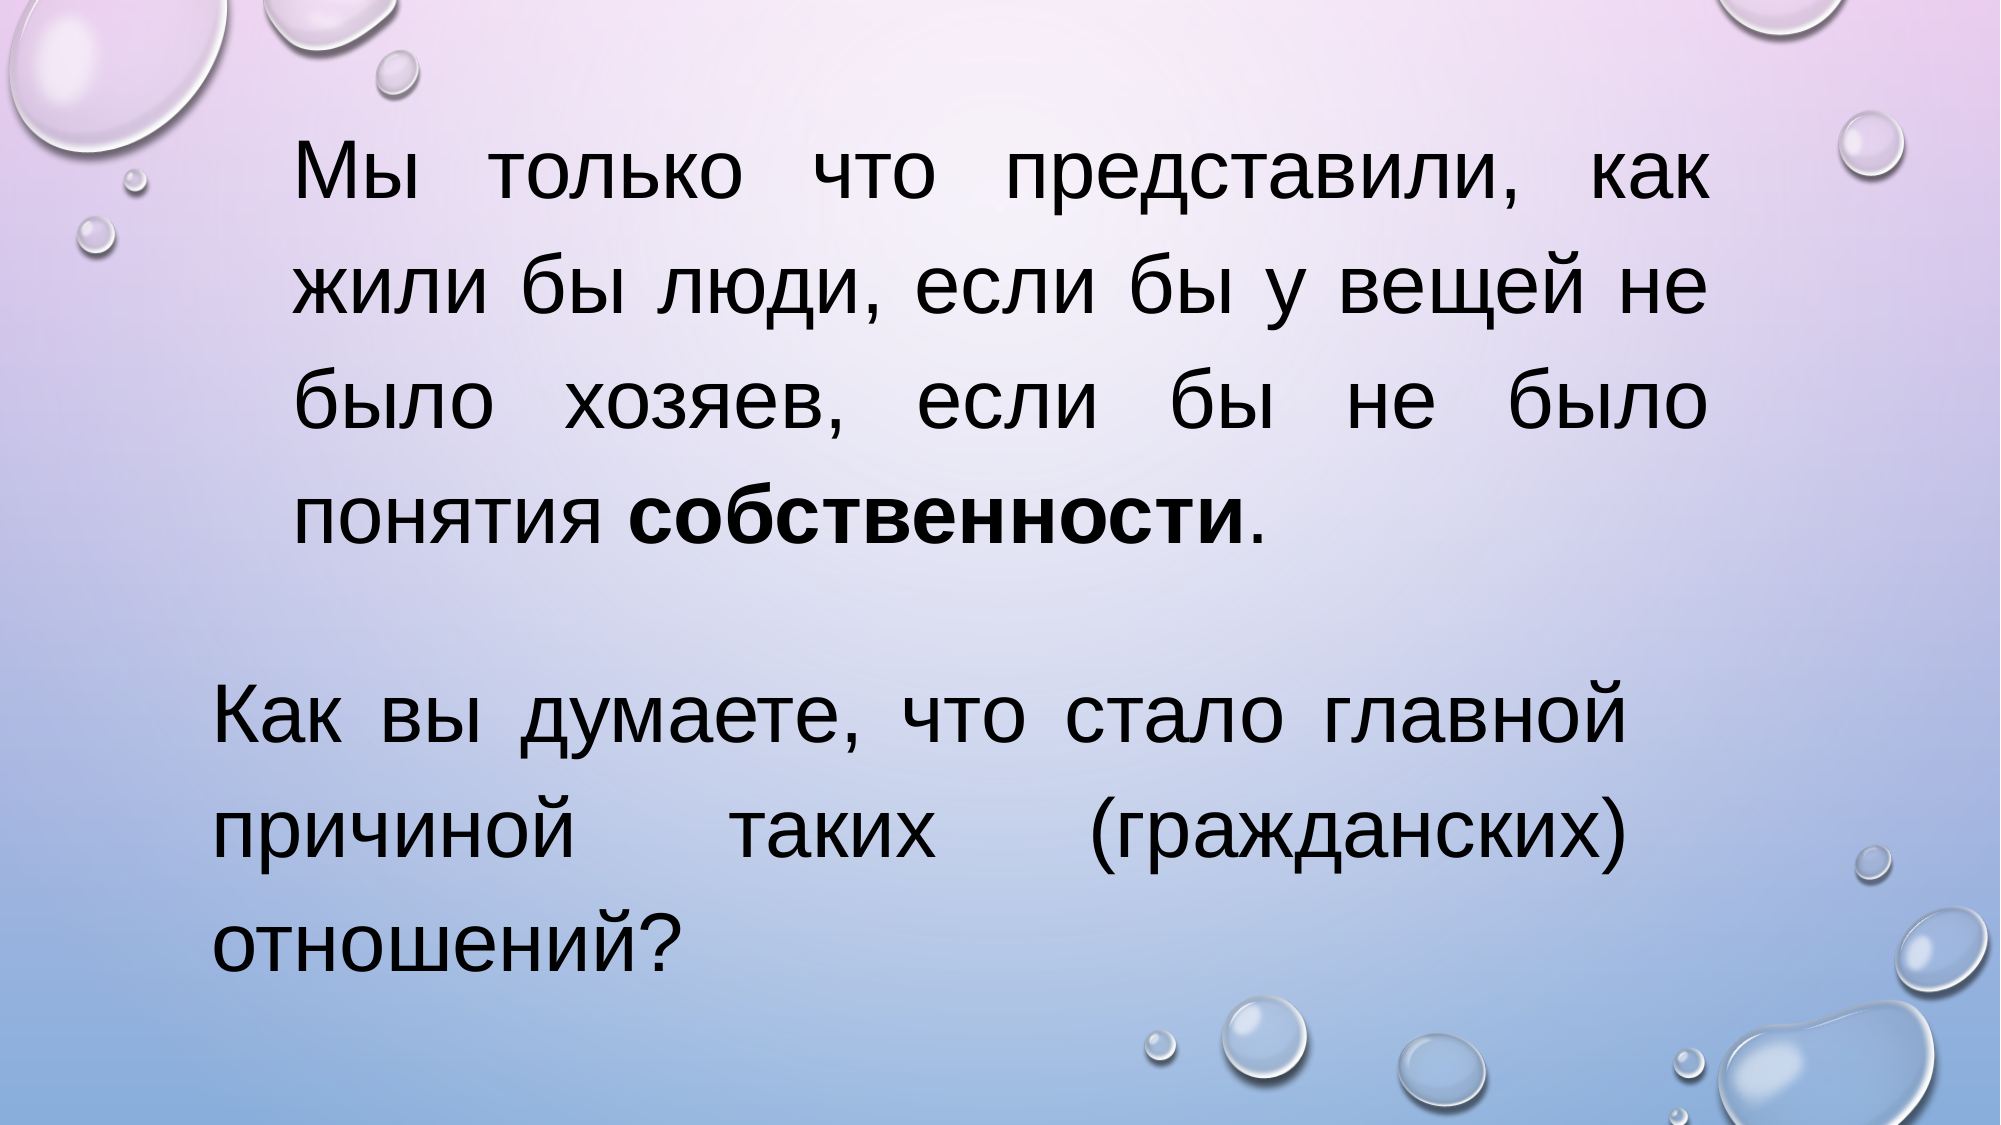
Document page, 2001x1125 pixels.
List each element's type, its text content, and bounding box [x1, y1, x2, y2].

picture [0, 0, 2000, 1125]
text_box Как вы думаете, что стало главной причиной таких (гражданских) отношений? [192, 636, 1645, 996]
text_box Мы только что представили, как жили бы люди, если бы у вещей не было хозяев, если бы не было понятия собственности. [274, 92, 1726, 568]
